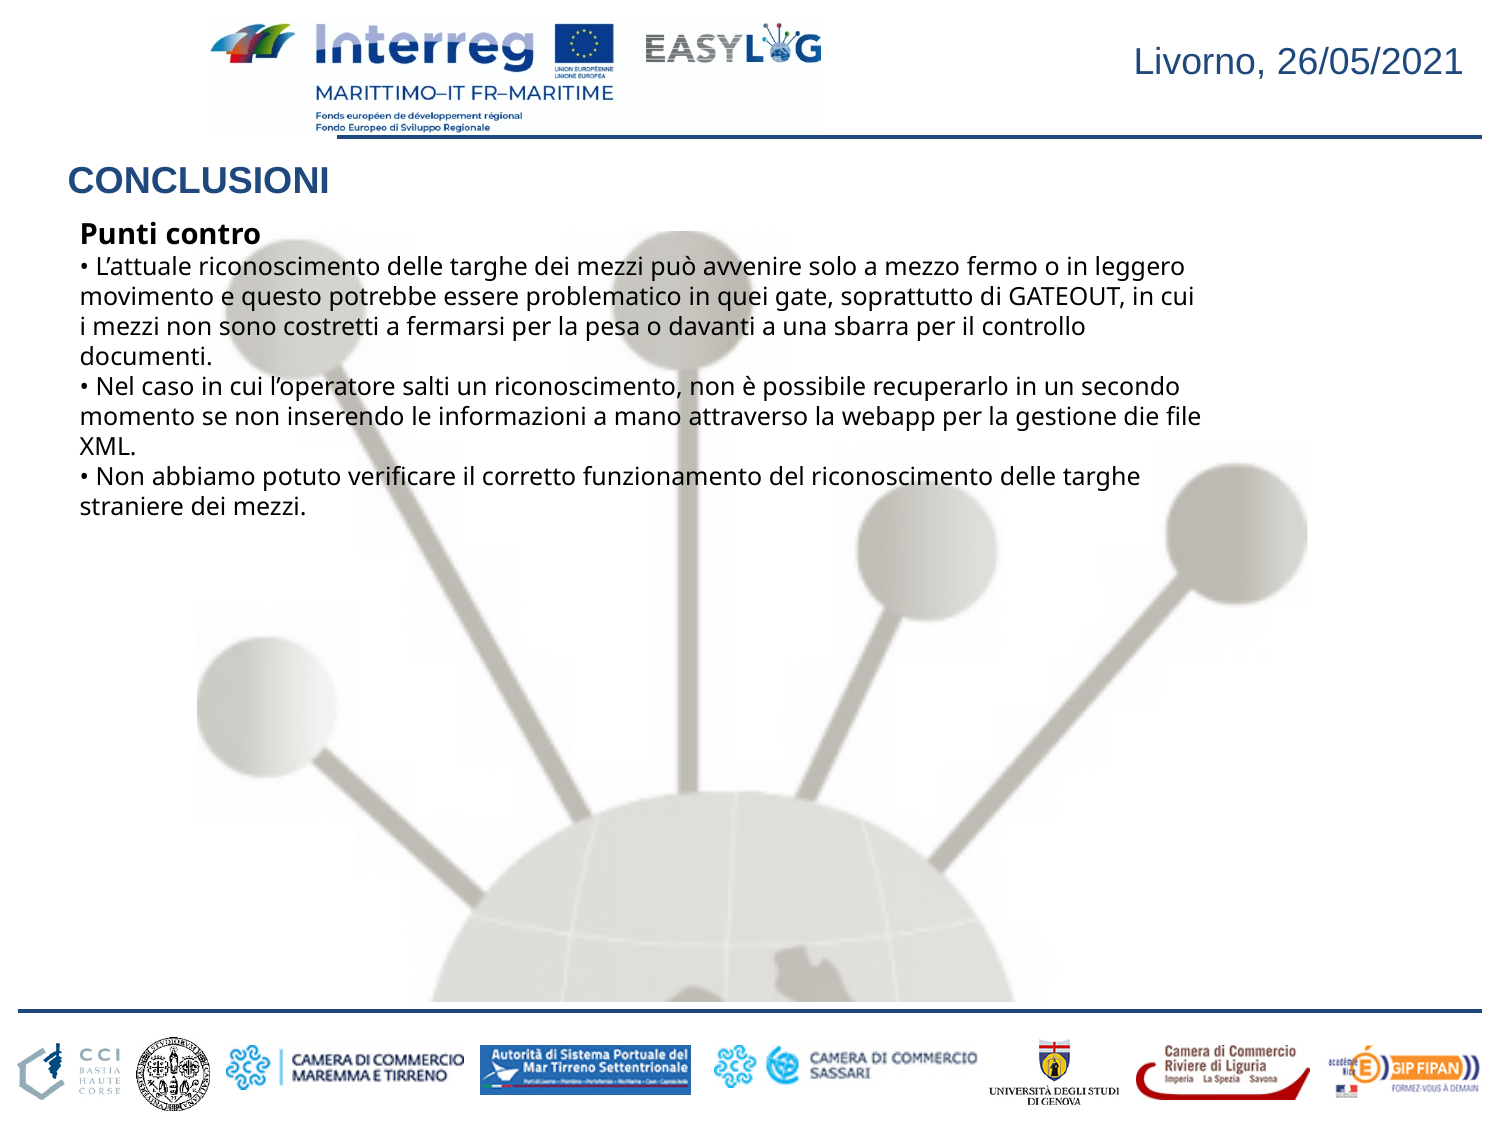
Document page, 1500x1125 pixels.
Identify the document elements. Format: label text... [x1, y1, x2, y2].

picture [714, 1045, 979, 1088]
picture [989, 1037, 1119, 1105]
picture [1326, 1043, 1483, 1100]
picture [226, 1045, 464, 1090]
text_box Punti contro • L’attuale riconoscimento delle targhe dei mezzi può avvenire solo a mezzo fermo o in leggero movimento e questo potrebbe essere problematico in quei gate, soprattutto di GATEOUT, in cui i mezzi non sono costretti a fermarsi per la pesa o davanti a una sbarra per il controllo documenti. • Nel caso in cui l’operatore salti un riconoscimento, non è possibile recuperarlo in un secondo momento se non inserendo le informazioni a mano attraverso la webapp per la gestione die file XML. • Non abbiamo potuto verificare il corretto funzionamento del riconoscimento delle targhe straniere dei mezzi. [64, 208, 1223, 573]
picture [196, 231, 1308, 1002]
picture [17, 1043, 120, 1100]
picture [480, 1045, 691, 1095]
text_box Livorno, 26/05/2021 [852, 29, 1479, 90]
picture [136, 1037, 210, 1111]
picture [1136, 1045, 1310, 1100]
text_box CONCLUSIONI [53, 148, 1479, 209]
picture [209, 19, 821, 136]
